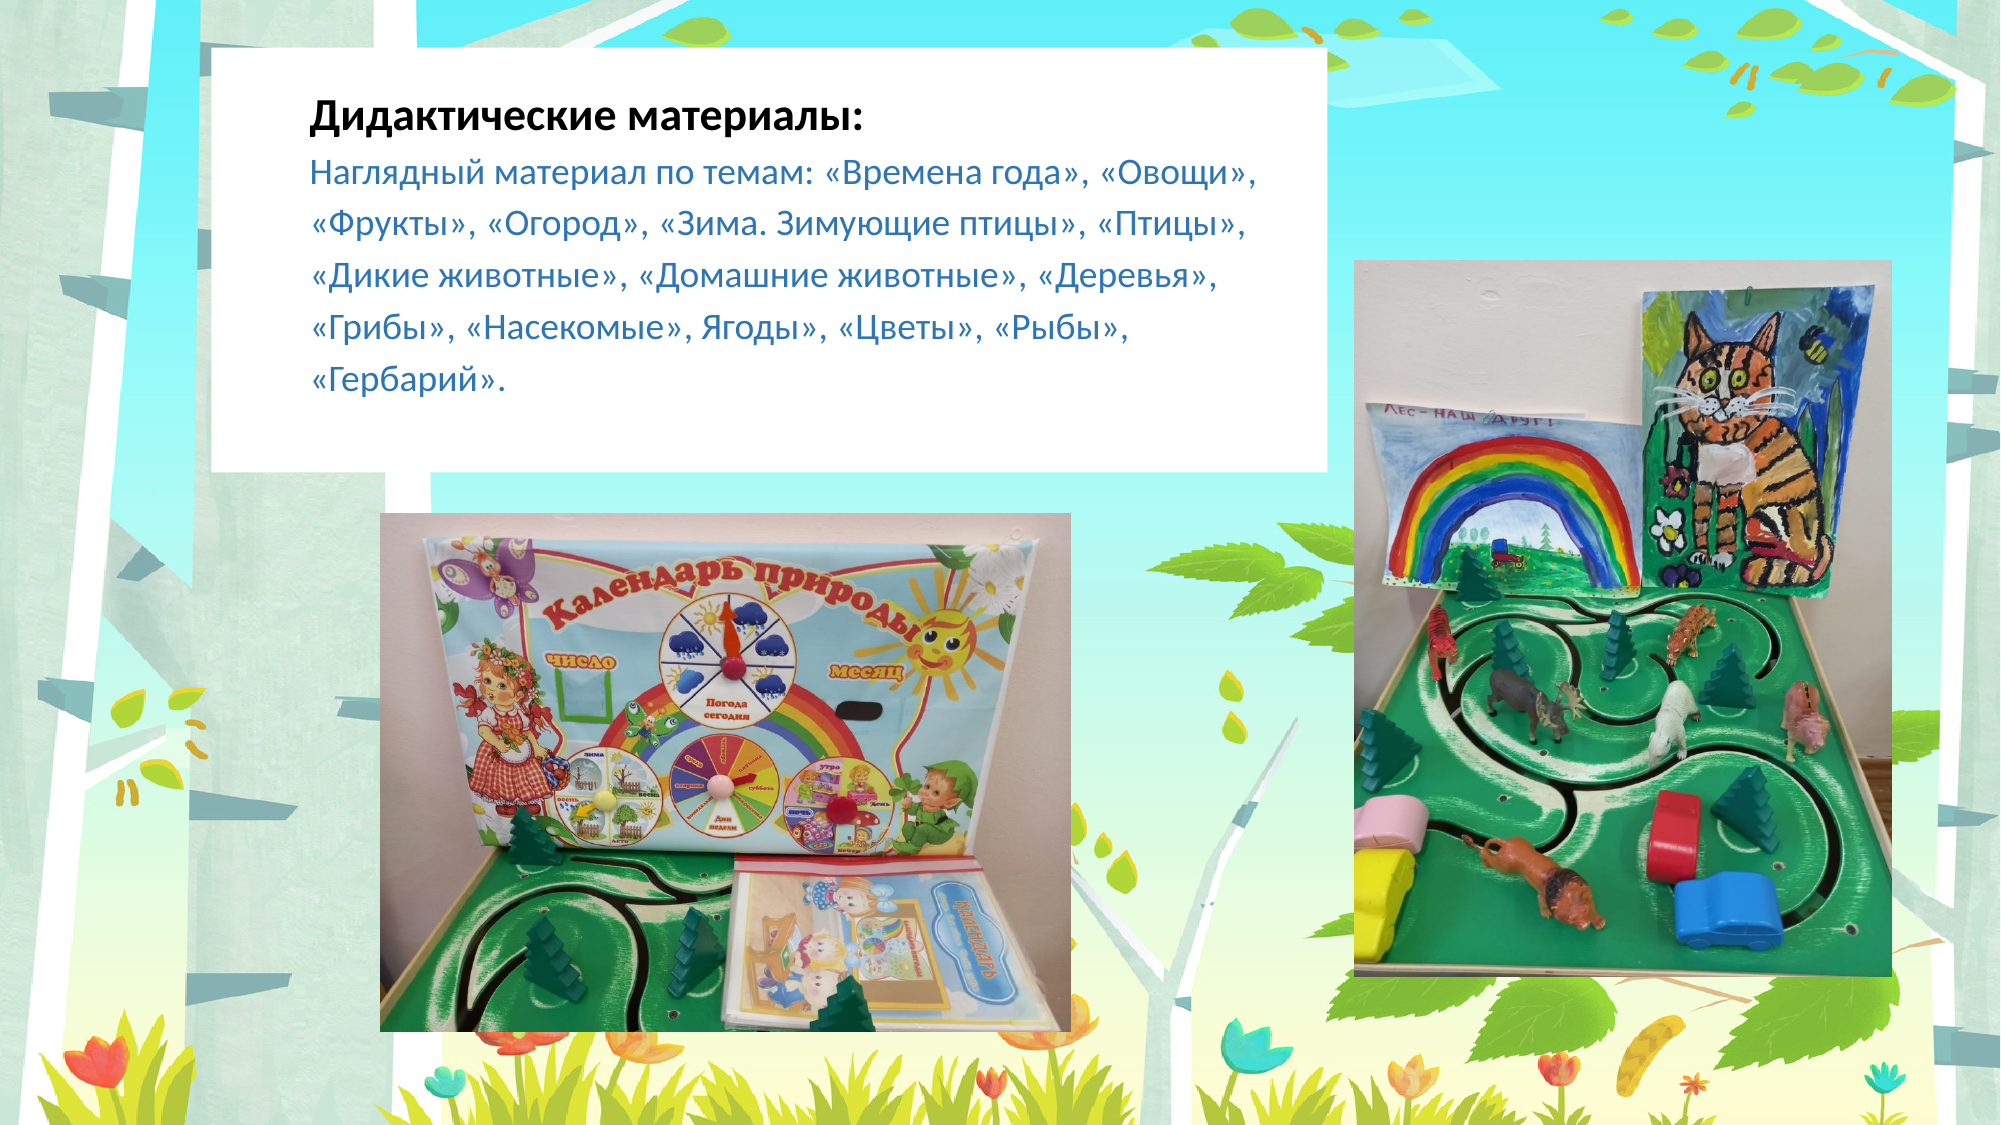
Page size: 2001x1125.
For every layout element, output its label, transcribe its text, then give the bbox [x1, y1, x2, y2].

picture [0, 0, 2001, 1125]
title Дидактические материалы: Наглядный материал по темам: «Времена года», «Овощи», «Фрукты», «Огород», «Зима. Зимующие птицы», «Птицы», «Дикие животные», «Домашние животные», «Деревья», «Грибы», «Насекомые», Ягоды», «Цветы», «Рыбы», «Гербарий». [208, 45, 1331, 476]
